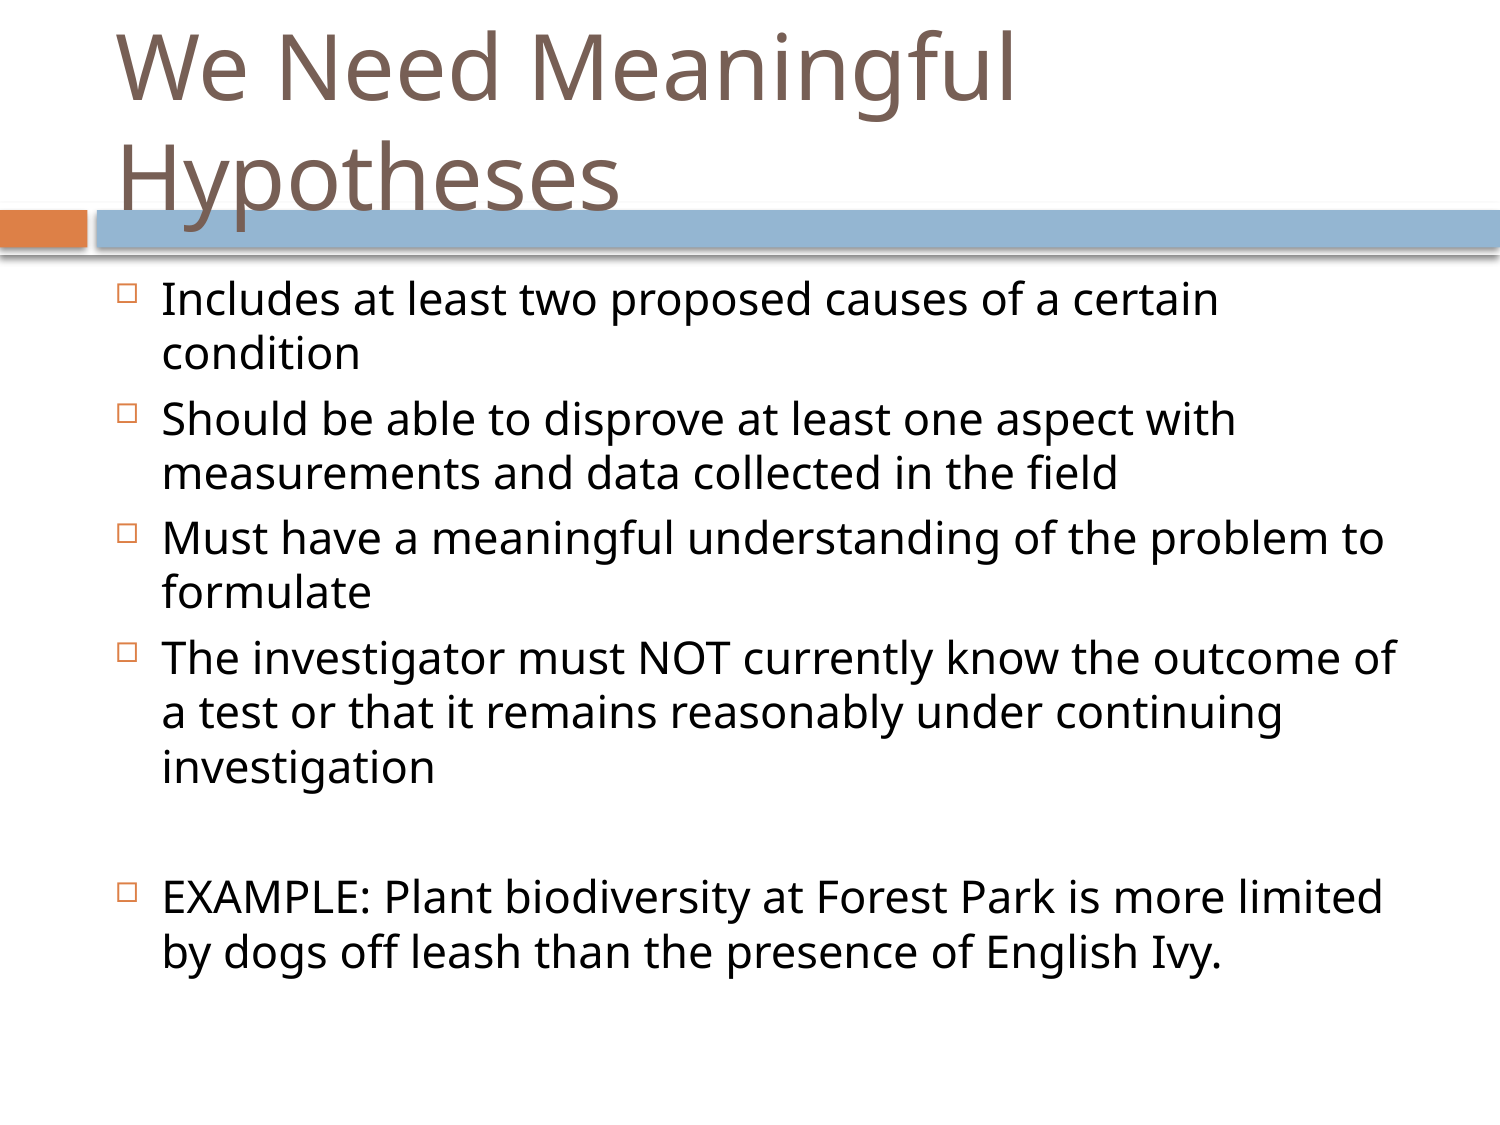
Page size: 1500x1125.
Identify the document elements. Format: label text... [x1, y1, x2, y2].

title We Need Meaningful Hypotheses [100, 37, 1438, 200]
list Includes at least two proposed causes of a certain condition Should be able to disprove at least one aspect with measurements and data collected in the field Must have a meaningful understanding of the problem to formulate The investigator must NOT currently know the outcome of a test or that it remains reasonably under continuing investigation EXAMPLE: Plant biodiversity at Forest Park is more limited by dogs off leash than the presence of English Ivy. [100, 262, 1438, 1000]
